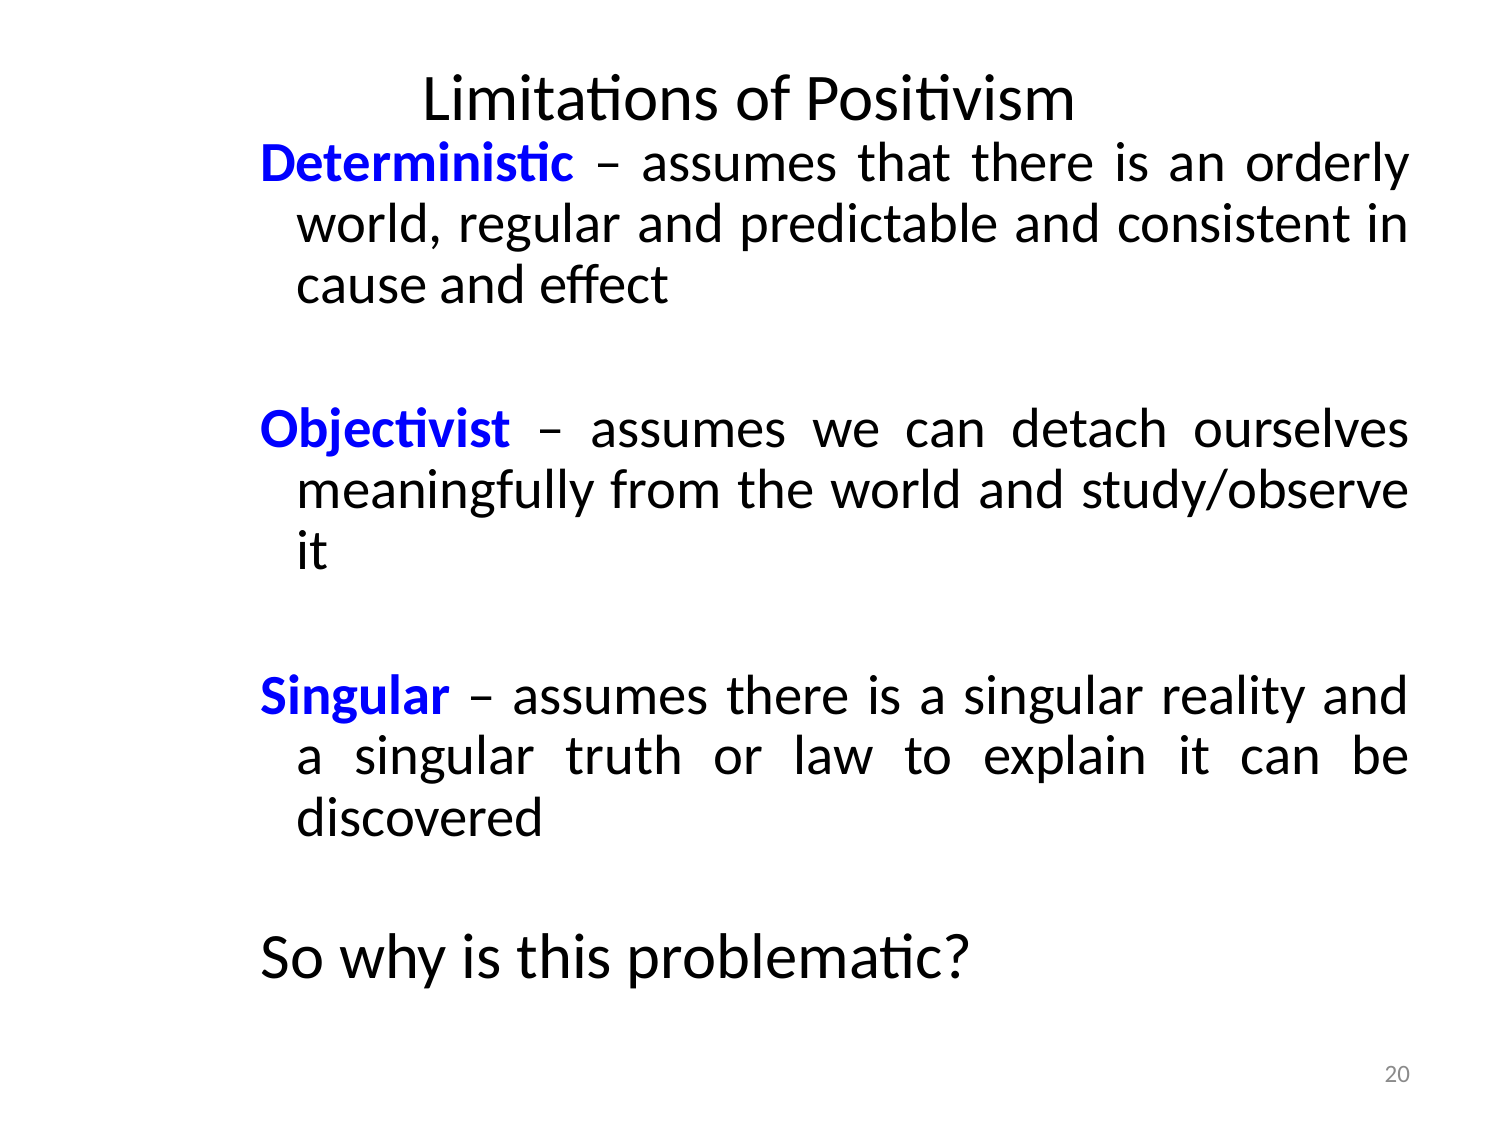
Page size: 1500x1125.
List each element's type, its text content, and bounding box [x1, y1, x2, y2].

title Limitations of Positivism [75, 24, 1425, 163]
list Deterministic – assumes that there is an orderly world, regular and predictable and consistent in cause and effect Objectivist – assumes we can detach ourselves meaningfully from the world and study/observe it Singular – assumes there is a singular reality and a singular truth or law to explain it can be discovered So why is this problematic? [99, 125, 1425, 1005]
slide_number 20 [1074, 1042, 1425, 1103]
